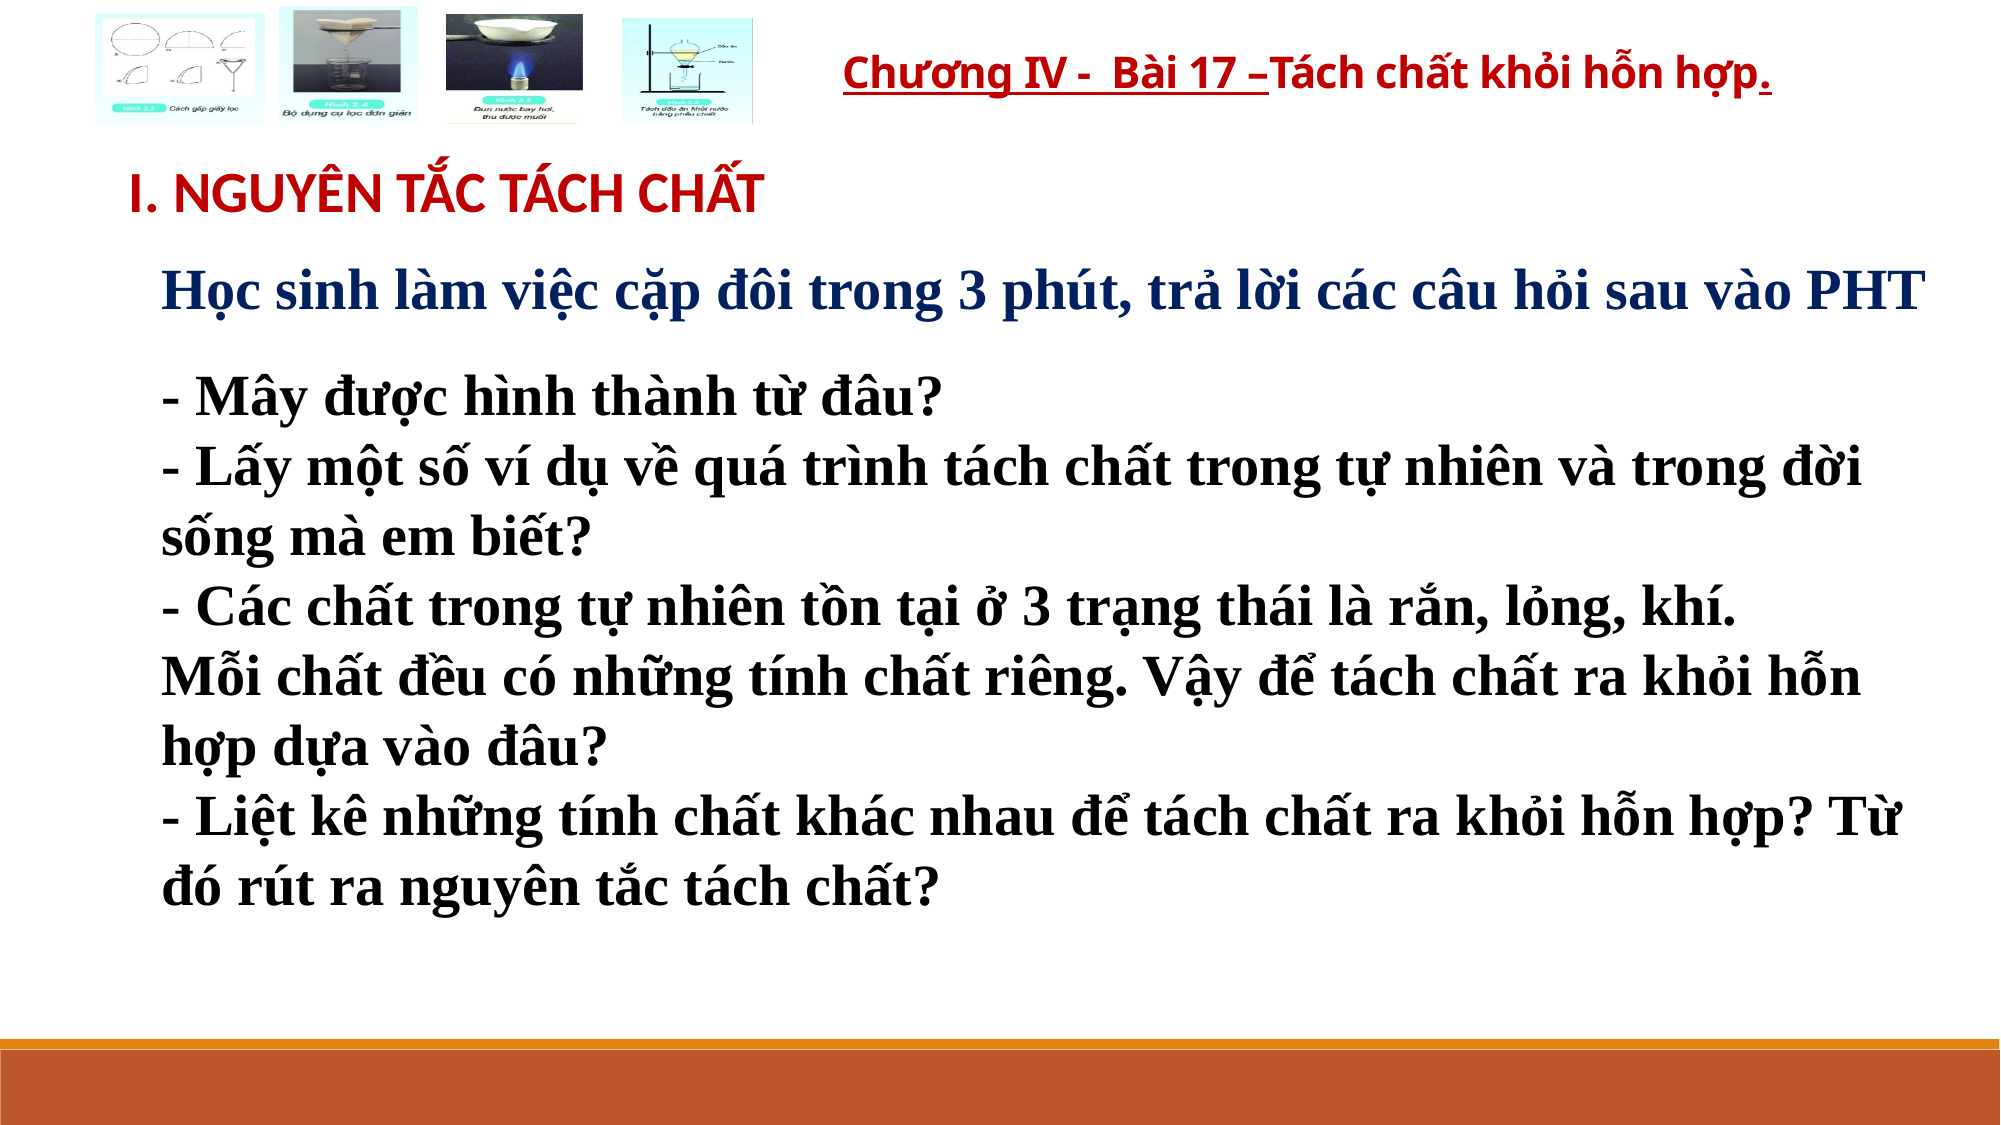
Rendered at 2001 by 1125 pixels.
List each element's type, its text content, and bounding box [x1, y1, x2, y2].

picture [95, 13, 265, 126]
text_box Chương IV - Bài 17 –Tách chất khỏi hỗn hợp. [766, 17, 1849, 106]
picture [622, 17, 754, 125]
text_box I. NGUYÊN TẮC TÁCH CHẤT [114, 147, 1832, 232]
text_box - Mây được hình thành từ đâu? - Lấy một số ví dụ về quá trình tách chất trong tự nhiên và trong đời sống mà em biết? - Các chất trong tự nhiên tồn tại ở 3 trạng thái là rắn, lỏng, khí. Mỗi chất đều có những tính chất riêng. Vậy để tách chất ra khỏi hỗn hợp dựa vào đâu? - Liệt kê những tính chất khác nhau để tách chất ra khỏi hỗn hợp? Từ đó rút ra nguyên tắc tách chất? [146, 350, 1928, 995]
picture [278, 5, 419, 126]
picture [445, 14, 583, 125]
text_box Học sinh làm việc cặp đôi trong 3 phút, trả lời các câu hỏi sau vào PHT [146, 244, 1984, 329]
